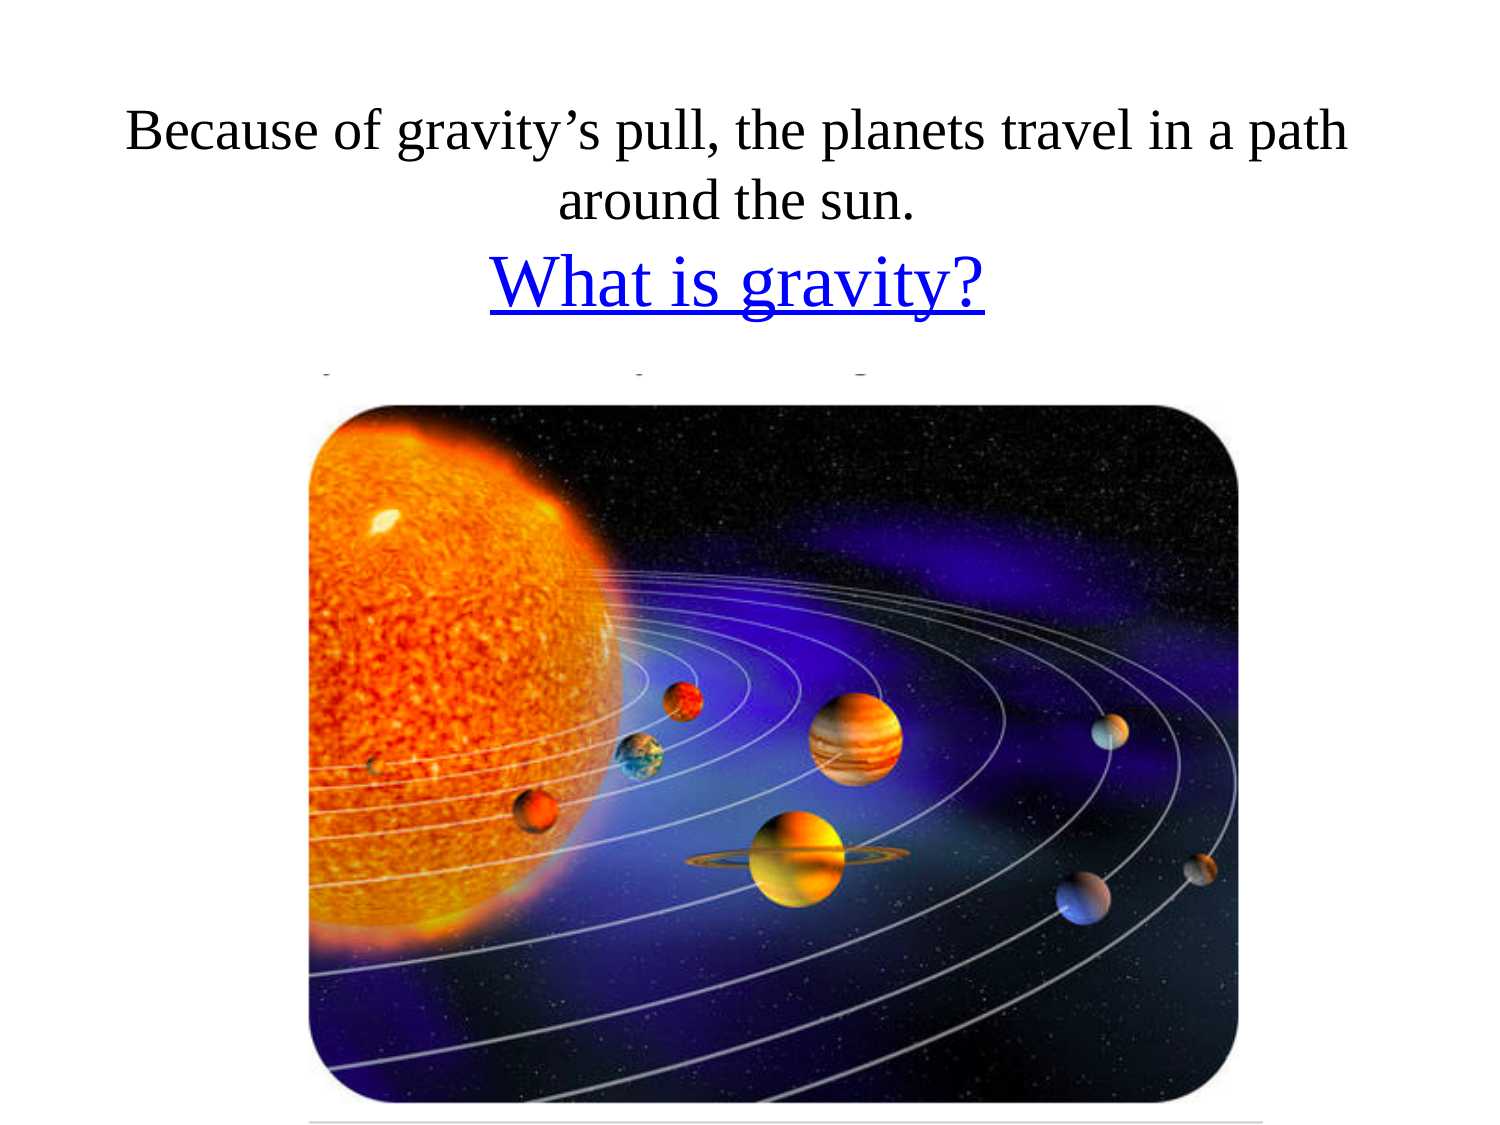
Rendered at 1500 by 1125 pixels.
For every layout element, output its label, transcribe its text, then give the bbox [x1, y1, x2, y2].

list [287, 374, 1263, 1125]
title Because of gravity’s pull, the planets travel in a path around the sun. What is gravity? [62, 112, 1413, 300]
